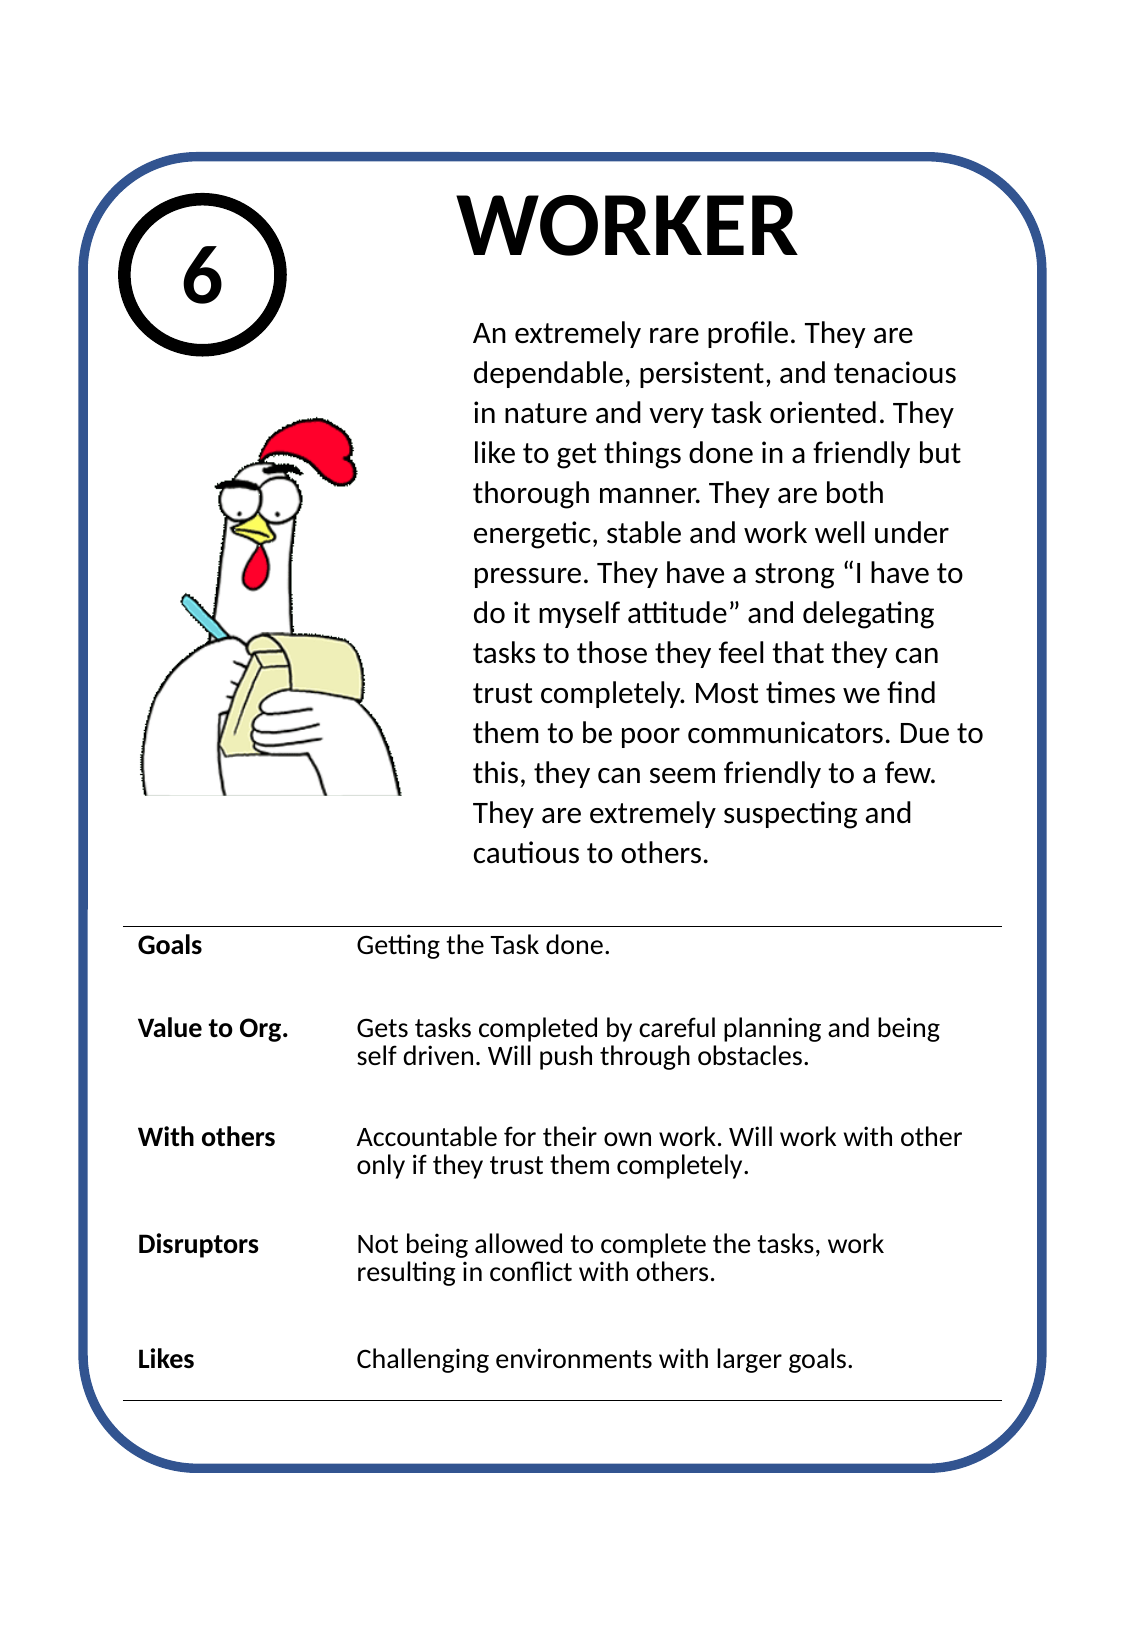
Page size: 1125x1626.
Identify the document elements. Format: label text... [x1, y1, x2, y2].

table_cell Challenging environments with larger goals. [342, 1340, 1002, 1400]
table_cell Value to Org. [123, 1009, 342, 1118]
table_cell Likes [123, 1340, 342, 1400]
text_box WORKER [214, 156, 1042, 282]
table_header Getting the Task done. [342, 927, 1002, 1009]
text_box [81, 155, 1043, 1470]
table_cell With others [123, 1118, 342, 1225]
table_cell Not being allowed to complete the tasks, work resulting in conflict with others. [342, 1225, 1002, 1340]
table_cell Disruptors [123, 1225, 342, 1340]
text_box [124, 199, 281, 351]
text_box An extremely rare profile. They are dependable, persistent, and tenacious in nature and very task oriented. They like to get things done in a friendly but thorough manner. They are both energetic, stable and work well under pressure. They have a strong “I have to do it myself attitude” and delegating tasks to those they feel that they can trust completely. Most times we find them to be poor communicators. Due to this, they can seem friendly to a few. They are extremely suspecting and cautious to others. [458, 302, 1003, 878]
table_header Goals [123, 927, 342, 1009]
table_cell Accountable for their own work. Will work with other only if they trust them completely. [342, 1118, 1002, 1225]
picture [24, 362, 513, 851]
table_cell Gets tasks completed by careful planning and being self driven. Will push through obstacles. [342, 1009, 1002, 1118]
